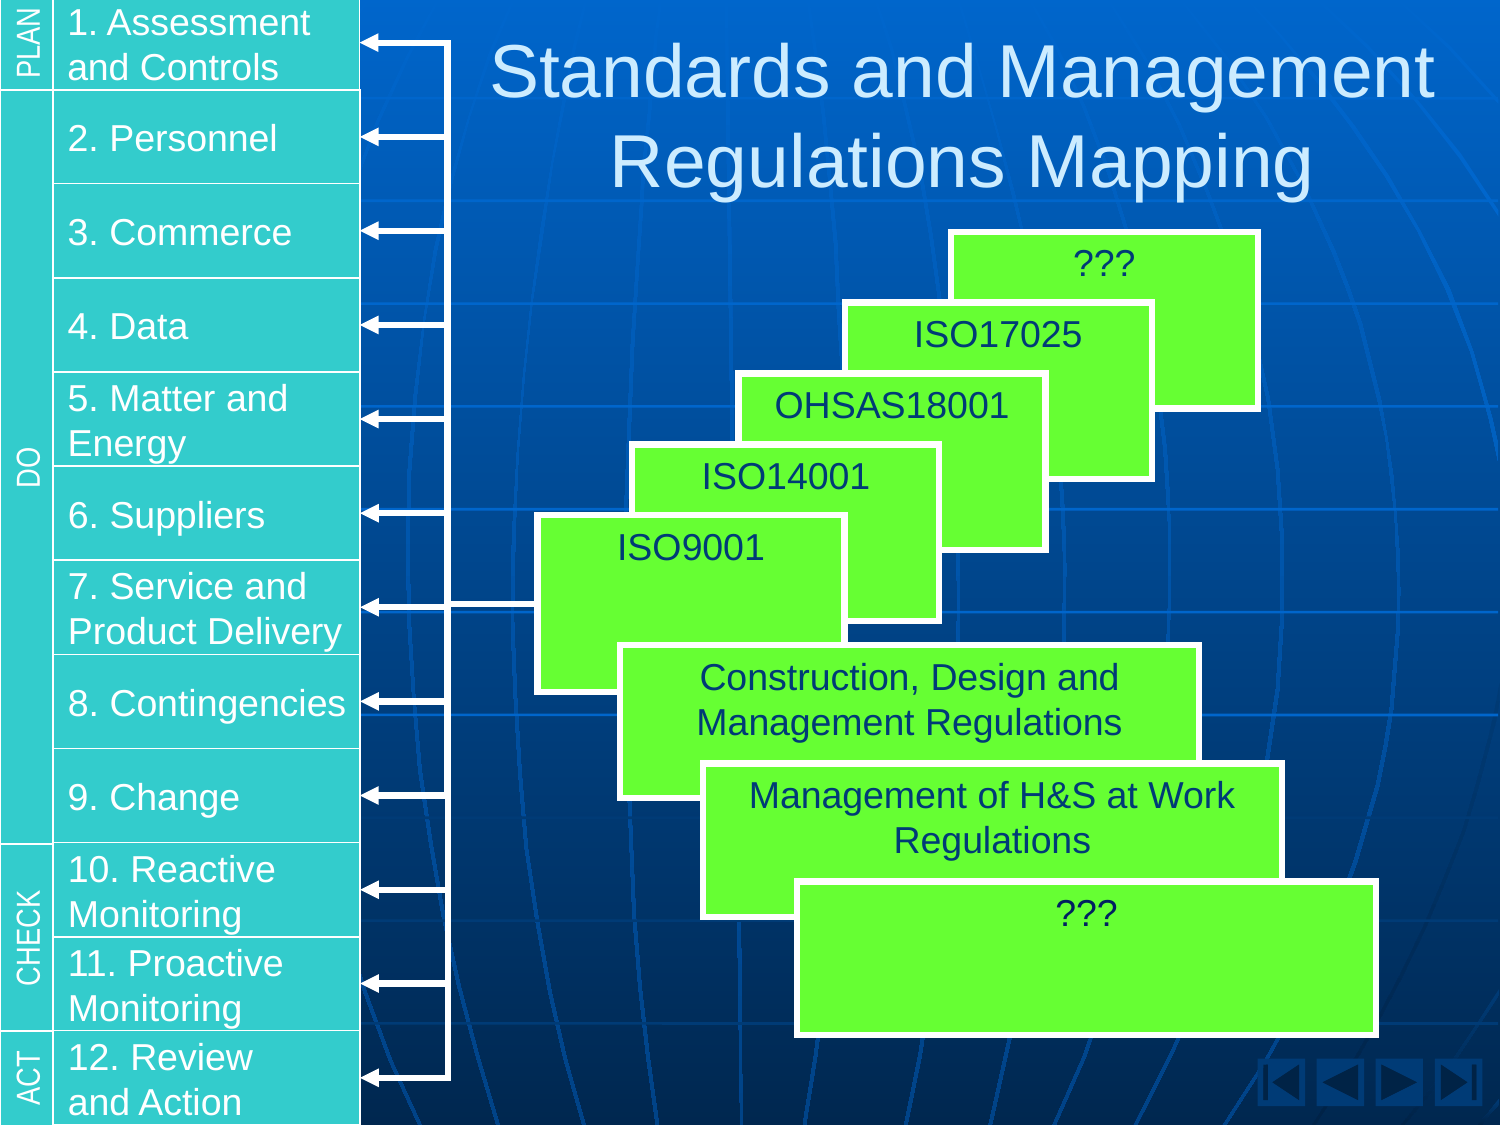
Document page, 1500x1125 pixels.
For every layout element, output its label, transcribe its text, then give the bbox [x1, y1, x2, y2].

text_box 10. Reactive Monitoring [53, 842, 354, 937]
text_box [1434, 1058, 1483, 1107]
text_box 7. Service and Product Delivery [54, 560, 354, 654]
text_box 5. Matter and Energy [54, 372, 354, 466]
text_box PLAN [0, 0, 54, 90]
text_box CHECK [0, 843, 54, 1031]
text_box [1316, 1058, 1365, 1107]
text_box 11. Proactive Monitoring [54, 937, 354, 1030]
text_box 4. Data [54, 277, 354, 372]
title Standards and Management Regulations Mapping [454, 19, 1471, 206]
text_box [359, 42, 538, 1079]
text_box DO [0, 90, 54, 843]
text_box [619, 644, 1377, 1036]
text_box ACT [0, 1031, 54, 1125]
text_box 3. Commerce [54, 183, 354, 277]
text_box [1257, 1058, 1306, 1107]
text_box 8. Contingencies [54, 654, 354, 748]
text_box [1375, 1058, 1423, 1107]
text_box 2. Personnel [54, 89, 354, 183]
text_box 12. Review and Action [54, 1030, 361, 1125]
text_box 1. Assessment and Controls [54, 0, 360, 89]
text_box 9. Change [54, 748, 354, 842]
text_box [541, 231, 1259, 693]
text_box 6. Suppliers [54, 466, 354, 560]
